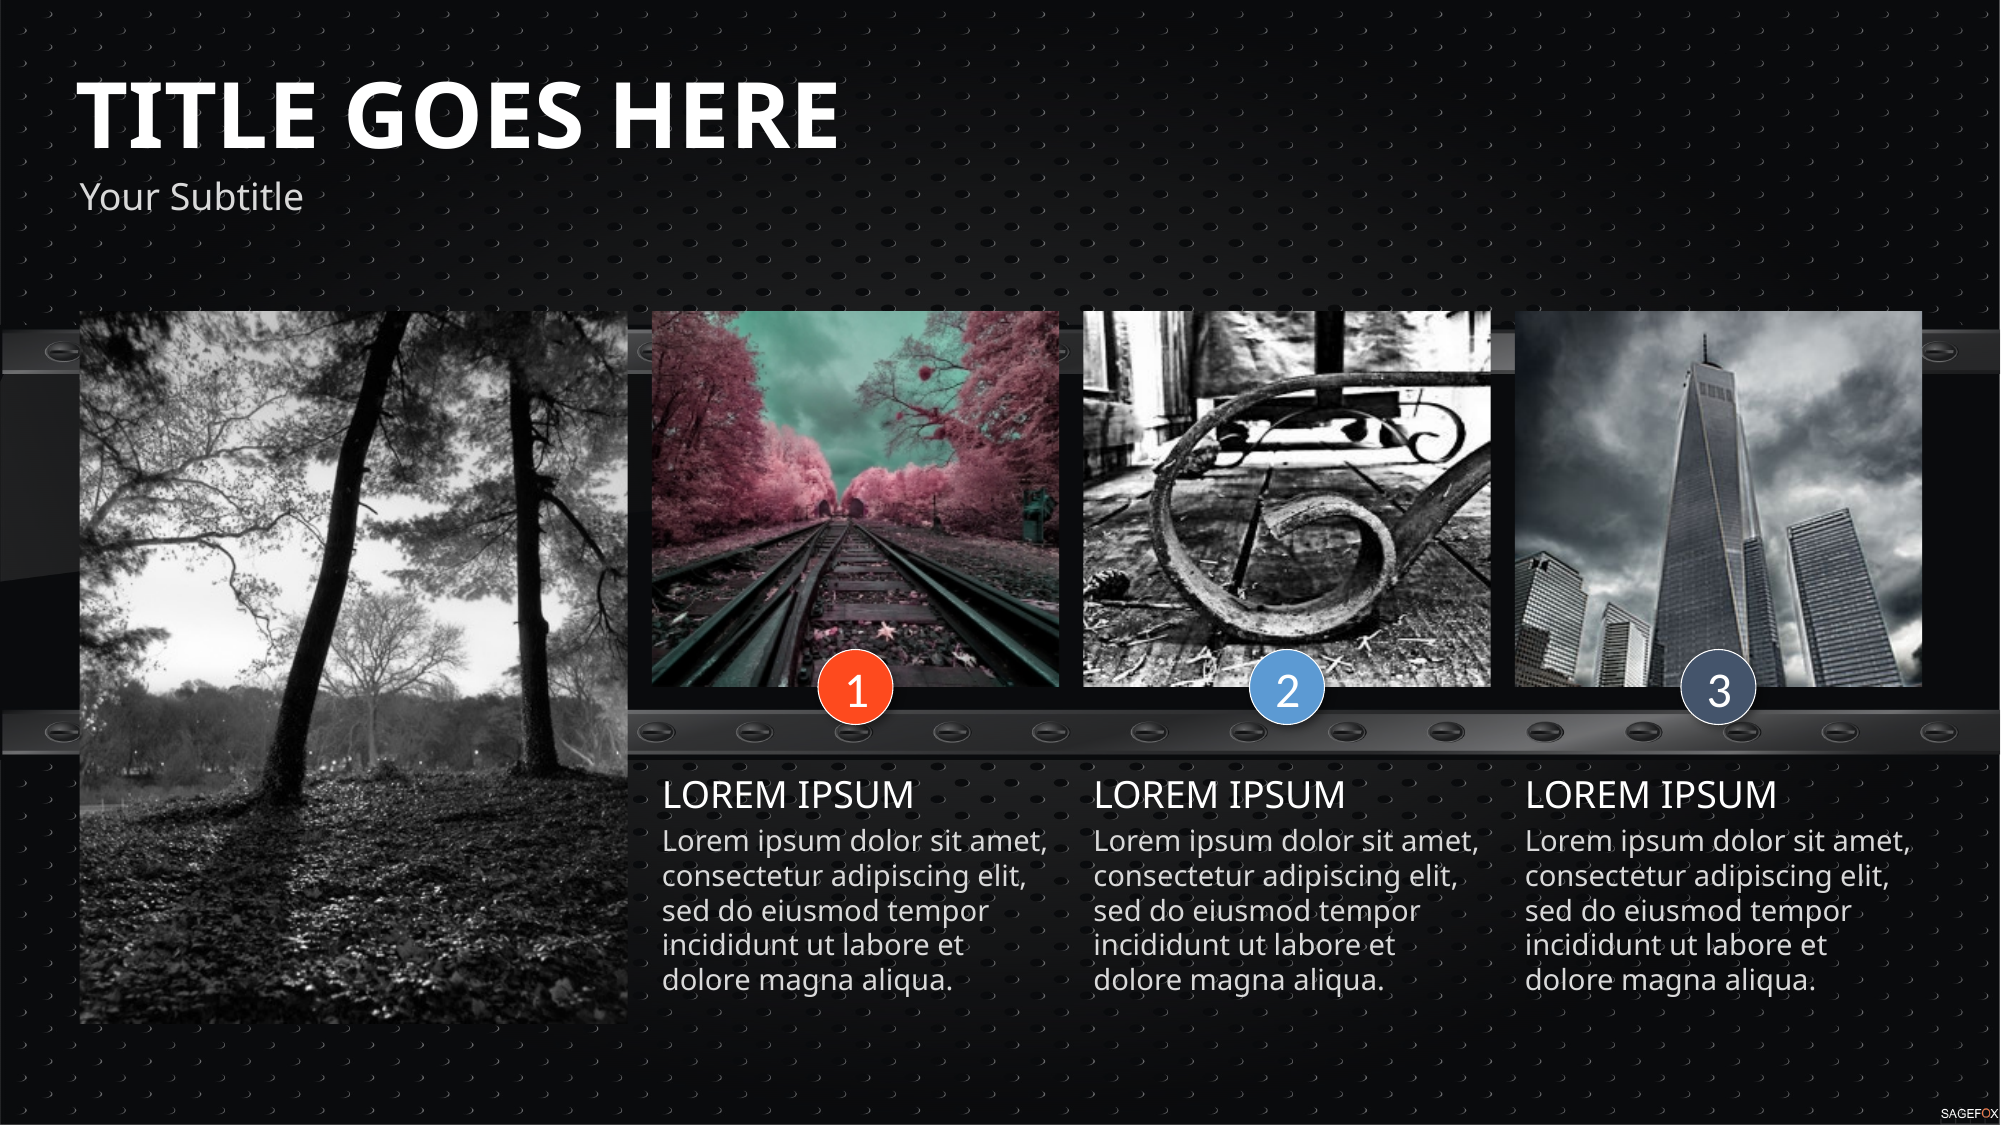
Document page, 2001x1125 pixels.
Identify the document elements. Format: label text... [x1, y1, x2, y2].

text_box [60, 49, 1020, 227]
text_box 3 [1679, 648, 1757, 726]
text_box [79, 310, 629, 1025]
text_box [1514, 310, 1923, 688]
text_box LOREM IPSUM Lorem ipsum dolor sit amet, consectetur adipiscing elit, sed do eiusmod tempor incididunt ut labore et dolore magna aliqua. [651, 766, 1060, 1002]
text_box LOREM IPSUM Lorem ipsum dolor sit amet, consectetur adipiscing elit, sed do eiusmod tempor incididunt ut labore et dolore magna aliqua. [1514, 766, 1923, 1002]
text_box [651, 310, 1060, 688]
text_box LOREM IPSUM Lorem ipsum dolor sit amet, consectetur adipiscing elit, sed do eiusmod tempor incididunt ut labore et dolore magna aliqua. [1083, 766, 1491, 1002]
picture [0, 0, 2001, 1125]
text_box 2 [1248, 648, 1326, 726]
text_box 1 [816, 648, 895, 726]
text_box [1082, 310, 1492, 688]
